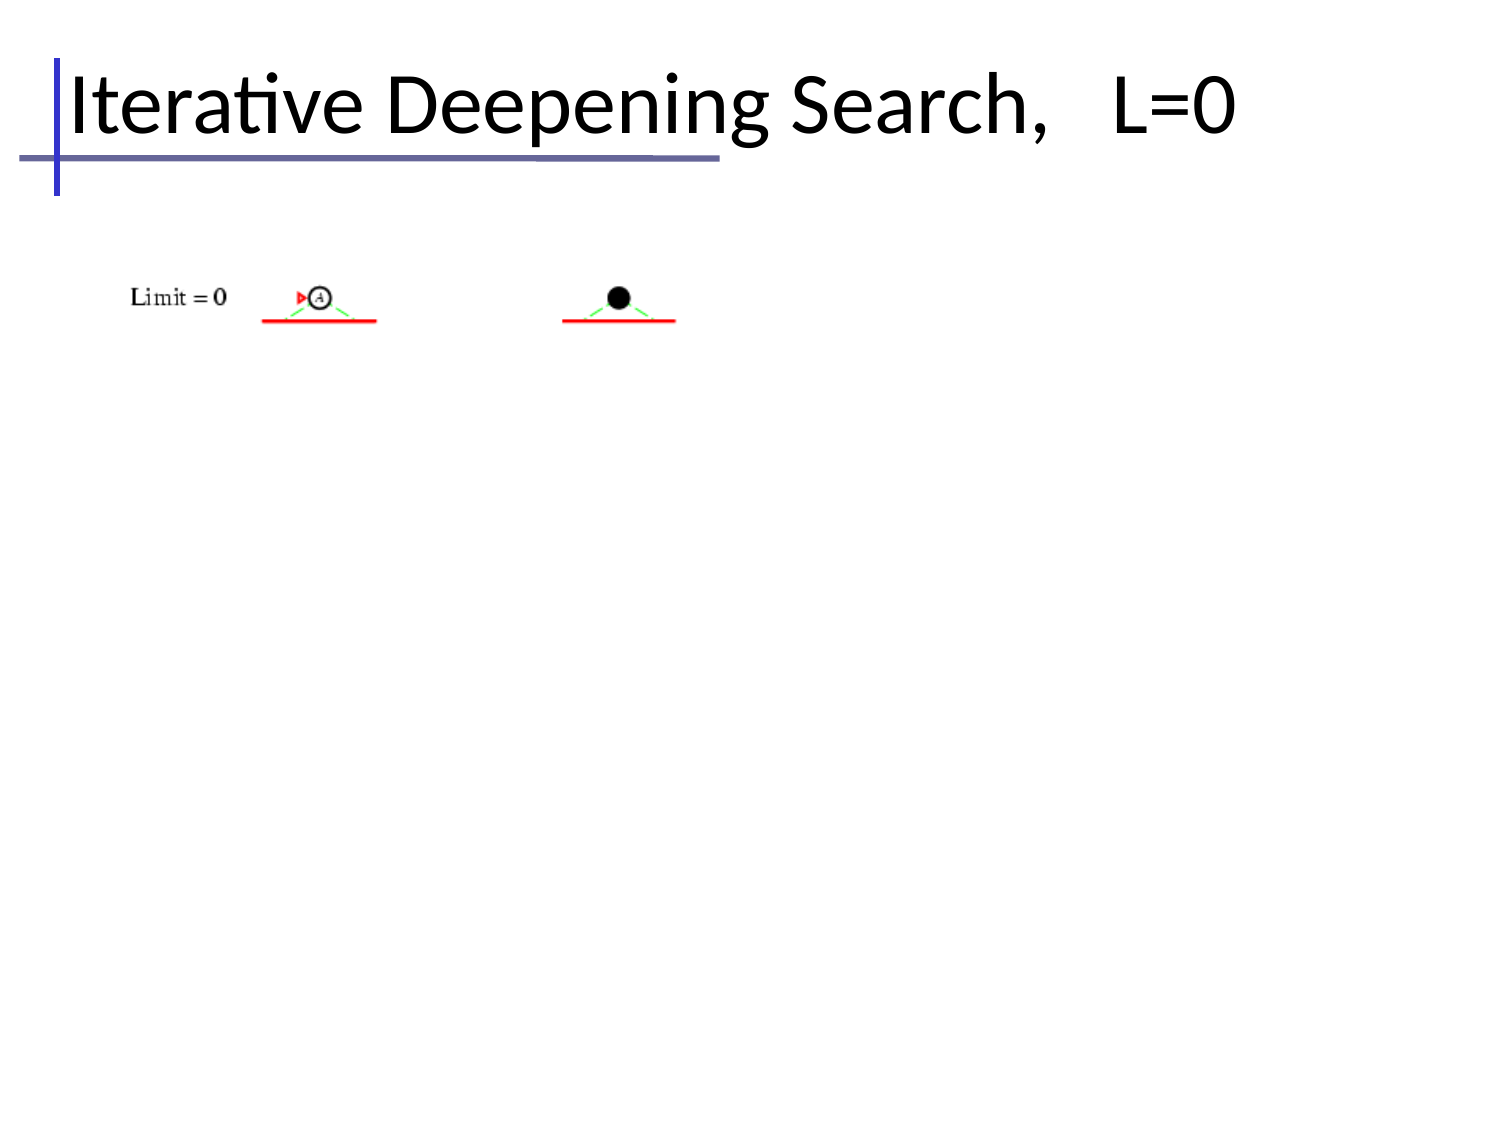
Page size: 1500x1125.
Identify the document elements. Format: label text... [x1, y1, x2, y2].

picture [124, 271, 1376, 854]
title Iterative Deepening Search, L=0 [60, 14, 1400, 183]
